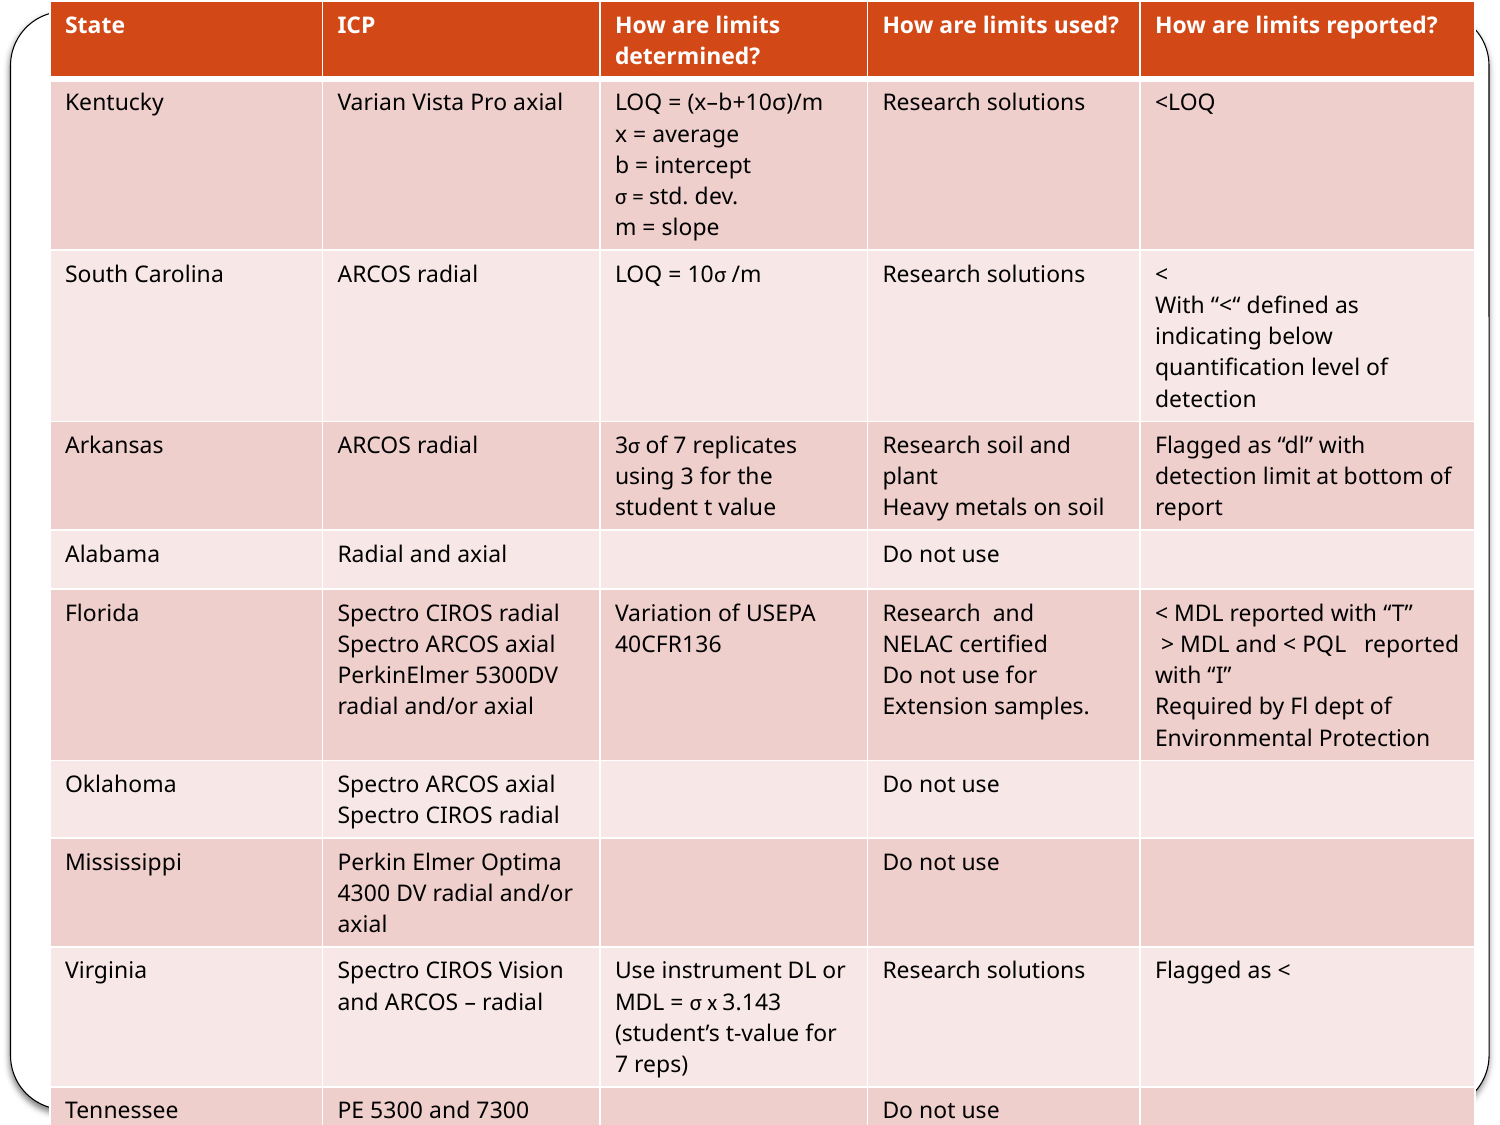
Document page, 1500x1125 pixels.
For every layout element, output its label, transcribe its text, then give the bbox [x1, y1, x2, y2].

table_cell Flagged as < [1141, 948, 1474, 1086]
table_cell [601, 839, 867, 946]
table_header State [51, 2, 322, 76]
table_cell Alabama [51, 531, 322, 588]
table_cell Perkin Elmer Optima 4300 DV radial and/or axial [323, 839, 599, 946]
table_cell Varian Vista Pro axial [323, 82, 599, 249]
table_cell [601, 1088, 867, 1125]
table_cell LOQ = 10σ /m [601, 251, 867, 421]
table_cell Do not use [868, 761, 1139, 837]
table_cell 3σ of 7 replicates using 3 for the student t value [601, 422, 867, 529]
table_cell Spectro CIROS radial Spectro ARCOS axial PerkinElmer 5300DV radial and/or axial [323, 590, 599, 760]
table_cell Research soil and plant Heavy metals on soil [868, 422, 1139, 529]
table_header ICP [323, 2, 599, 76]
table_cell Do not use [868, 839, 1139, 946]
table_cell Mississippi [51, 839, 322, 946]
table_cell PE 5300 and 7300 Dual view [323, 1088, 599, 1125]
table_cell Kentucky [51, 82, 322, 249]
table_header How are limits used? [868, 2, 1139, 76]
table_cell Radial and axial [323, 531, 599, 588]
table_cell Research and NELAC certified Do not use for Extension samples. [868, 590, 1139, 760]
table_cell <LOQ [1141, 82, 1474, 249]
table_cell Research solutions [868, 82, 1139, 249]
table_cell [601, 531, 867, 588]
table_cell Tennessee [51, 1088, 322, 1125]
table_cell Do not use [868, 531, 1139, 588]
table_cell Research solutions [868, 251, 1139, 421]
table_cell Oklahoma [51, 761, 322, 837]
table_cell South Carolina [51, 251, 322, 421]
table_cell < MDL reported with “T” > MDL and < PQL reported with “I” Required by Fl dept of Environmental Protection [1141, 590, 1474, 760]
table_cell Virginia [51, 948, 322, 1086]
table_cell ARCOS radial [323, 422, 599, 529]
table_cell [1141, 839, 1474, 946]
table_cell ARCOS radial [323, 251, 599, 421]
table_cell Research solutions [868, 948, 1139, 1086]
table_cell [1141, 1088, 1474, 1125]
table_cell Do not use [868, 1088, 1139, 1125]
table_cell [1141, 531, 1474, 588]
table_cell Use instrument DL or MDL = σ x 3.143 (student’s t-value for 7 reps) [601, 948, 867, 1086]
table_cell [601, 761, 867, 837]
table_cell [1141, 761, 1474, 837]
table_cell LOQ = (x–b+10σ)/m x = average b = intercept σ = std. dev. m = slope [601, 82, 867, 249]
table_cell Spectro ARCOS axial Spectro CIROS radial [323, 761, 599, 837]
table_cell Flagged as “dl” with detection limit at bottom of report [1141, 422, 1474, 529]
table_cell < With “<“ defined as indicating below quantification level of detection [1141, 251, 1474, 421]
table_cell Arkansas [51, 422, 322, 529]
table_cell Variation of USEPA 40CFR136 [601, 590, 867, 760]
table_header How are limits reported? [1141, 2, 1474, 76]
table_cell Spectro CIROS Vision and ARCOS – radial [323, 948, 599, 1086]
table_header How are limits determined? [601, 2, 867, 76]
table_cell Florida [51, 590, 322, 760]
